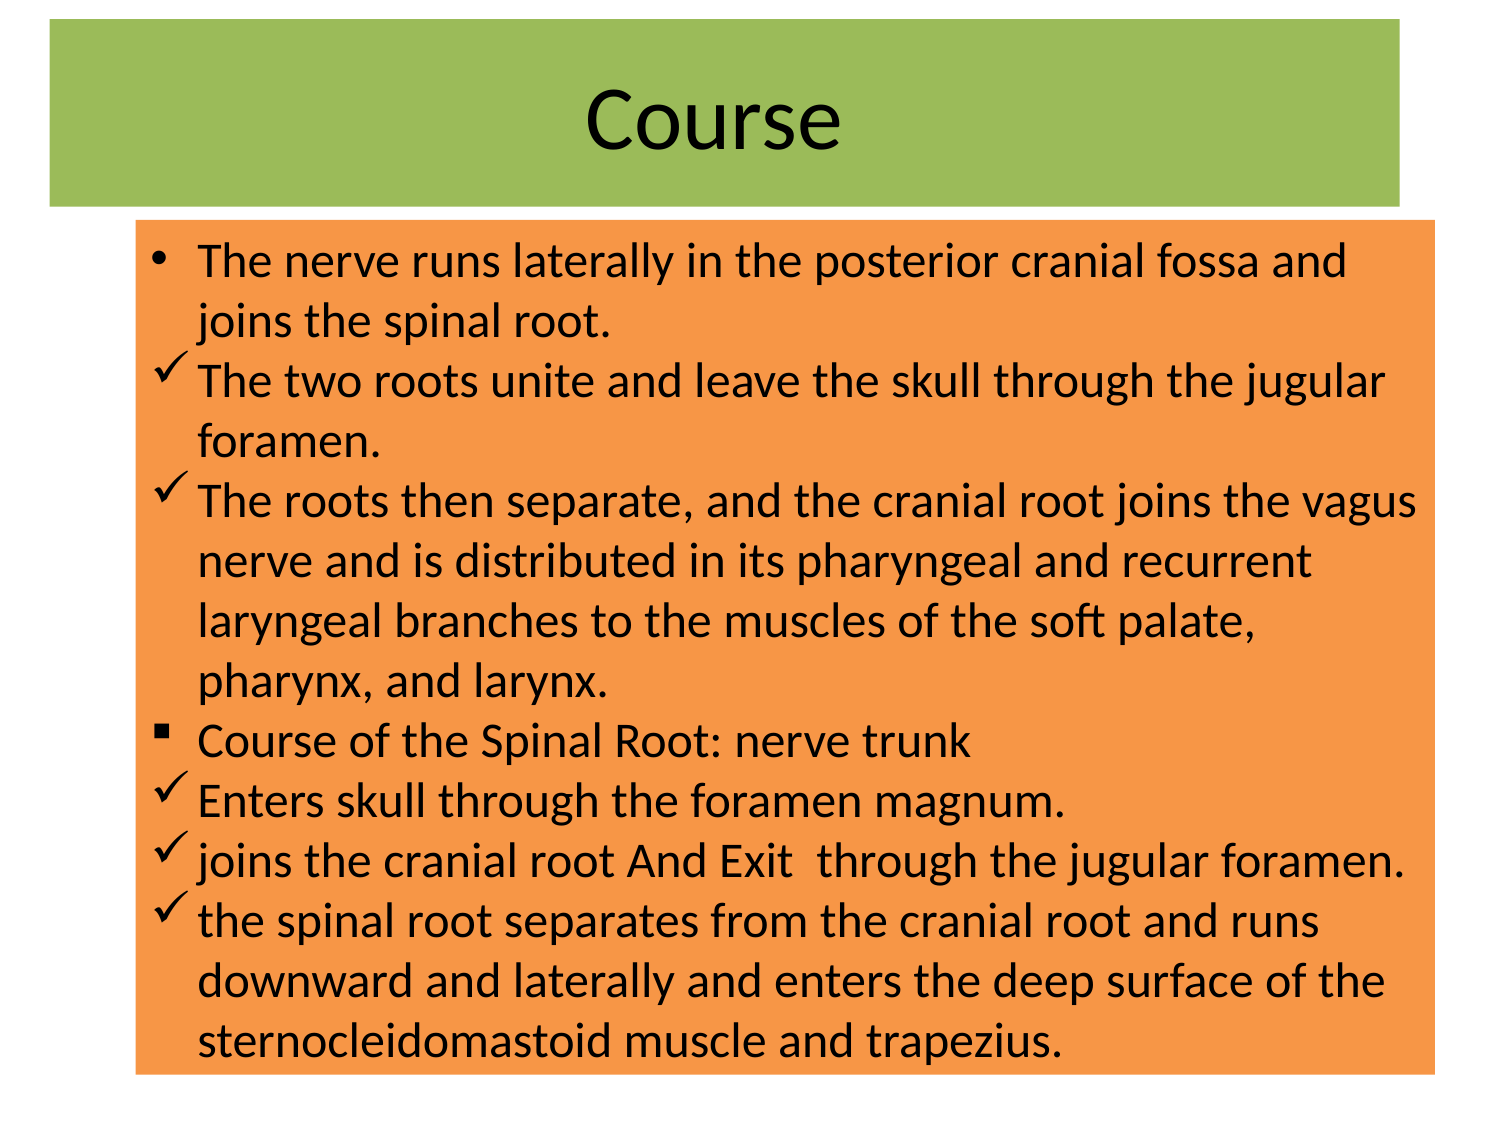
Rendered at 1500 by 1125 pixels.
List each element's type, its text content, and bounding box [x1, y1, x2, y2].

title Course [49, 19, 1400, 207]
text_box The nerve runs laterally in the posterior cranial fossa and joins the spinal root. The two roots unite and leave the skull through the jugular foramen. The roots then separate, and the cranial root joins the vagus nerve and is distributed in its pharyngeal and recurrent laryngeal branches to the muscles of the soft palate, pharynx, and larynx. Course of the Spinal Root: nerve trunk Enters skull through the foramen magnum. joins the cranial root And Exit through the jugular foramen. the spinal root separates from the cranial root and runs downward and laterally and enters the deep surface of the sternocleidomastoid muscle and trapezius. [135, 219, 1435, 1075]
